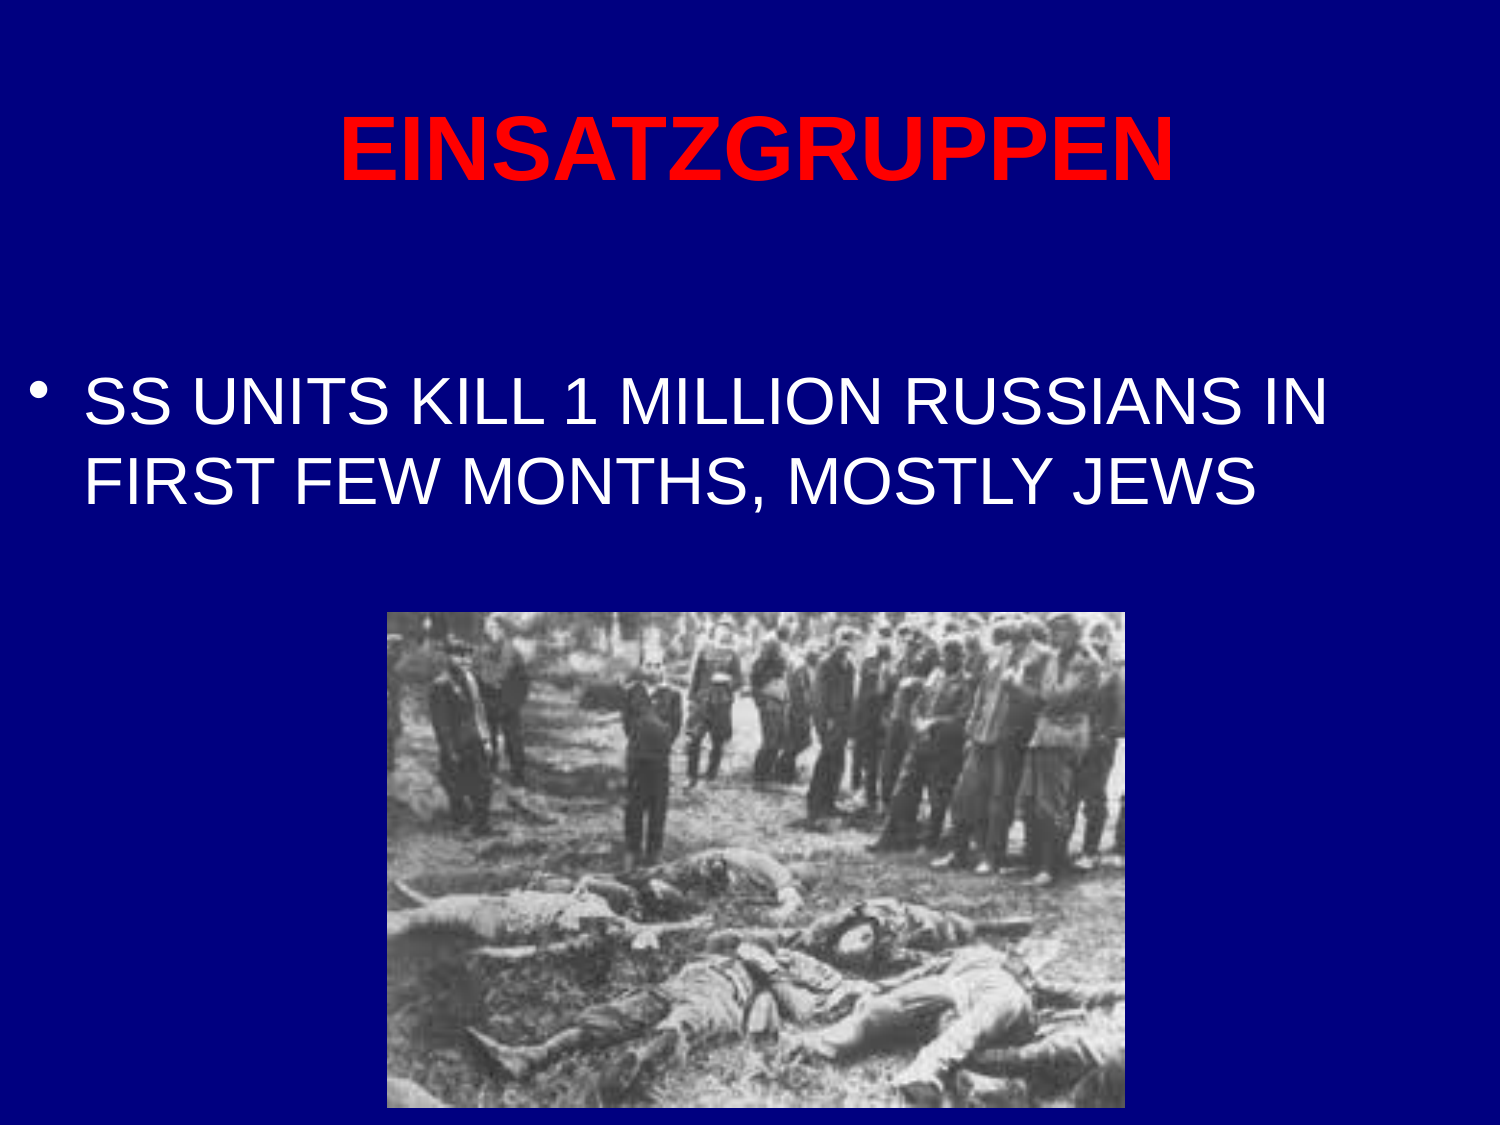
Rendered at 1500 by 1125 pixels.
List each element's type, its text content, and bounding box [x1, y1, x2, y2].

title EINSATZGRUPPEN [20, 49, 1496, 238]
list SS UNITS KILL 1 MILLION RUSSIANS IN FIRST FEW MONTHS, MOSTLY JEWS [12, 349, 1488, 1006]
picture [387, 612, 1126, 1109]
